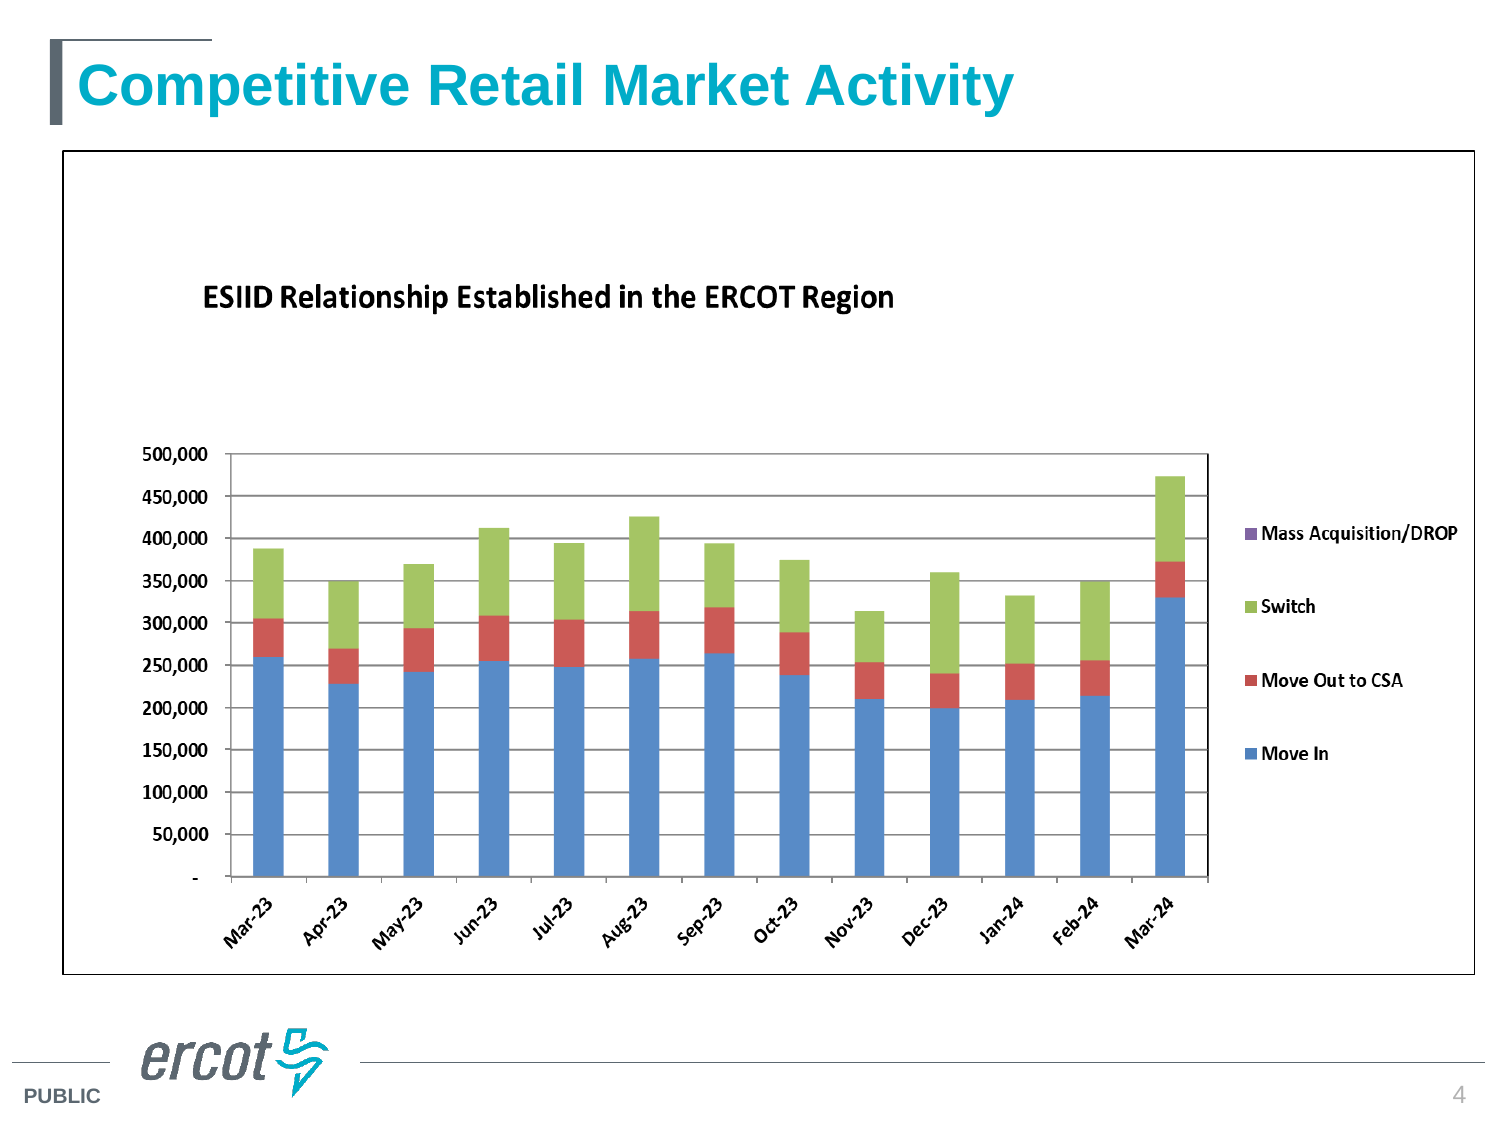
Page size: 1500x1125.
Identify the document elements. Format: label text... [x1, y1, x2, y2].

title Competitive Retail Market Activity [62, 39, 1450, 150]
picture [62, 150, 1476, 975]
picture [137, 1024, 332, 1100]
slide_number 4 [1437, 1076, 1475, 1112]
